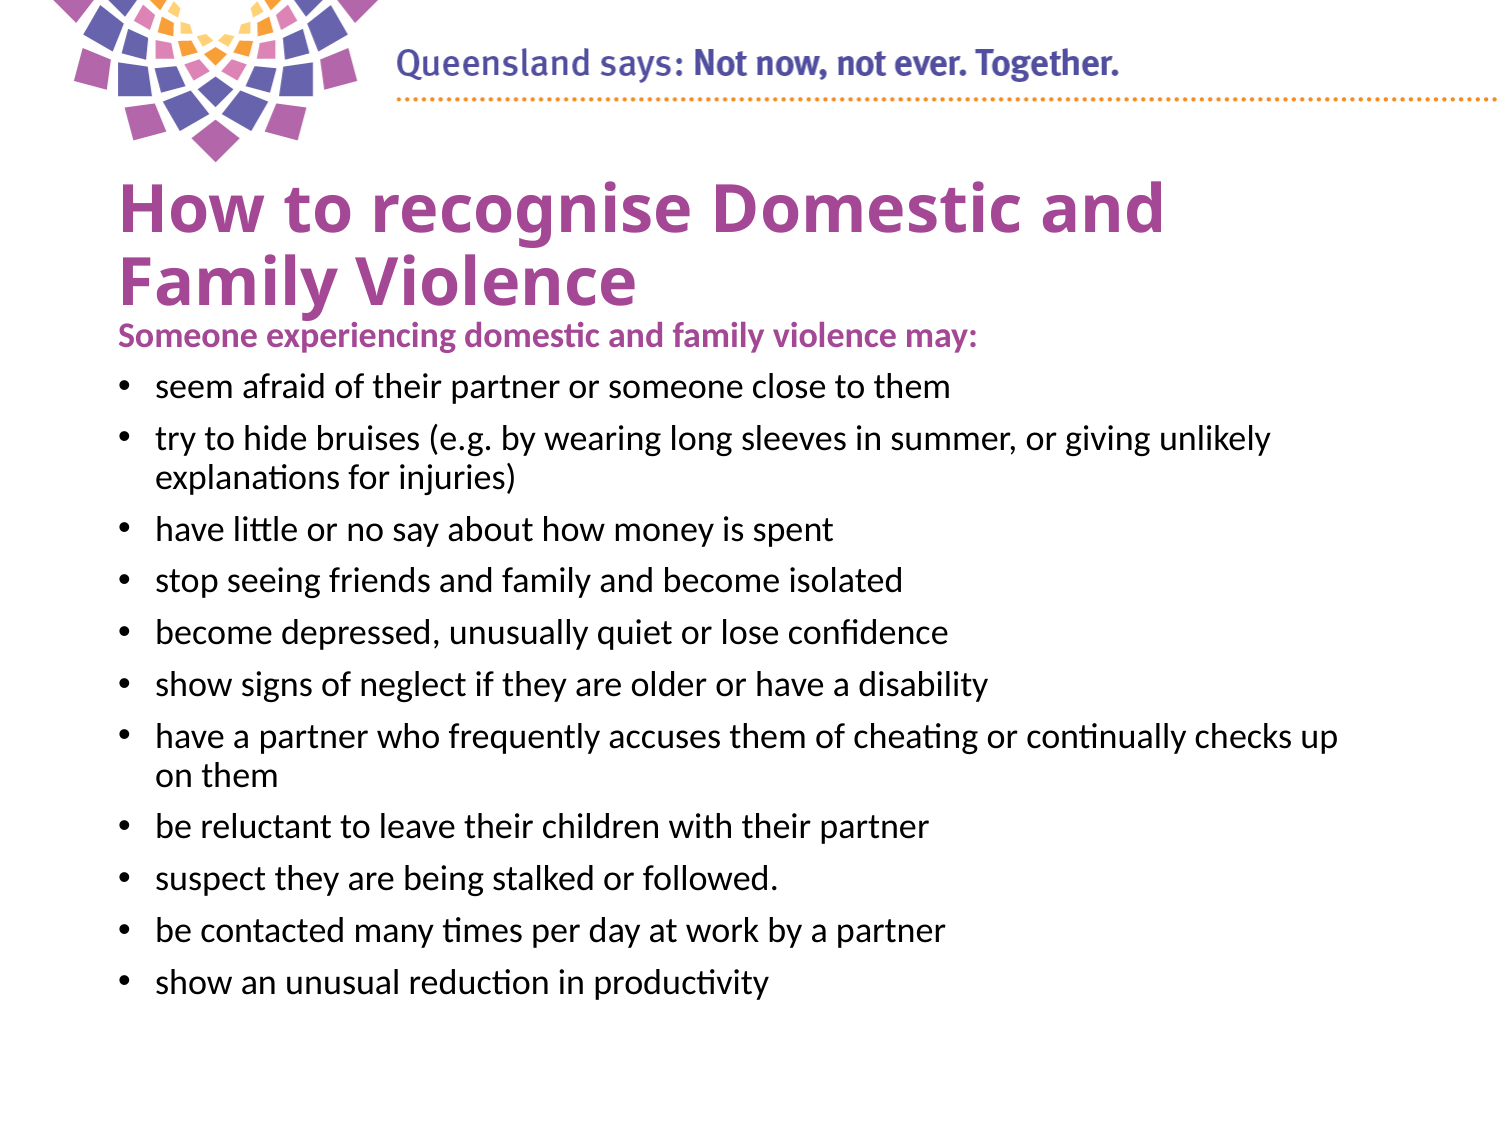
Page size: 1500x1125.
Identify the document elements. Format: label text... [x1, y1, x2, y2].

title How to recognise Domestic and Family Violence [103, 168, 1397, 277]
list Someone experiencing domestic and family violence may: seem afraid of their partner or someone close to them try to hide bruises (e.g. by wearing long sleeves in summer, or giving unlikely explanations for injuries) have little or no say about how money is spent stop seeing friends and family and become isolated become depressed, unusually quiet or lose confidence show signs of neglect if they are older or have a disability have a partner who frequently accuses them of cheating or continually checks up on them be reluctant to leave their children with their partner suspect they are being stalked or followed. be contacted many times per day at work by a partner show an unusual reduction in productivity [103, 299, 1397, 1014]
picture [0, 0, 1499, 193]
